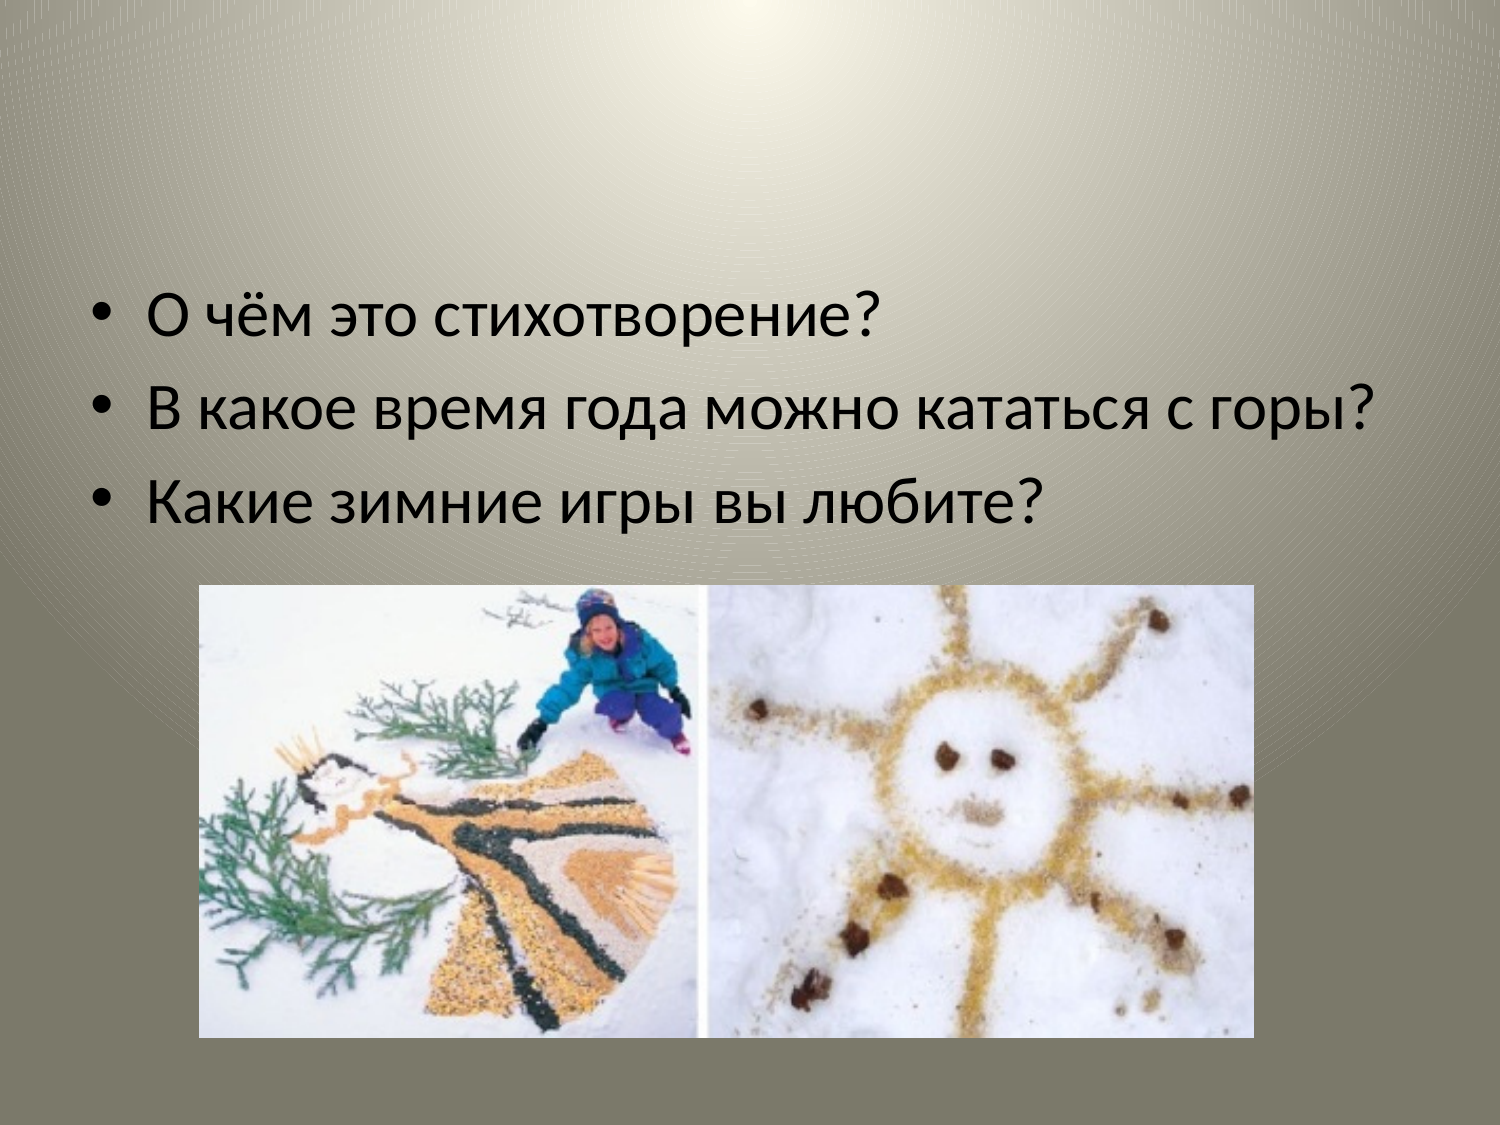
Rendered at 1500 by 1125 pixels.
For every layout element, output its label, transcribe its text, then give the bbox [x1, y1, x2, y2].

picture [198, 585, 1255, 1038]
list О чём это стихотворение? В какое время года можно кататься с горы? Какие зимние игры вы любите? [75, 262, 1425, 1005]
